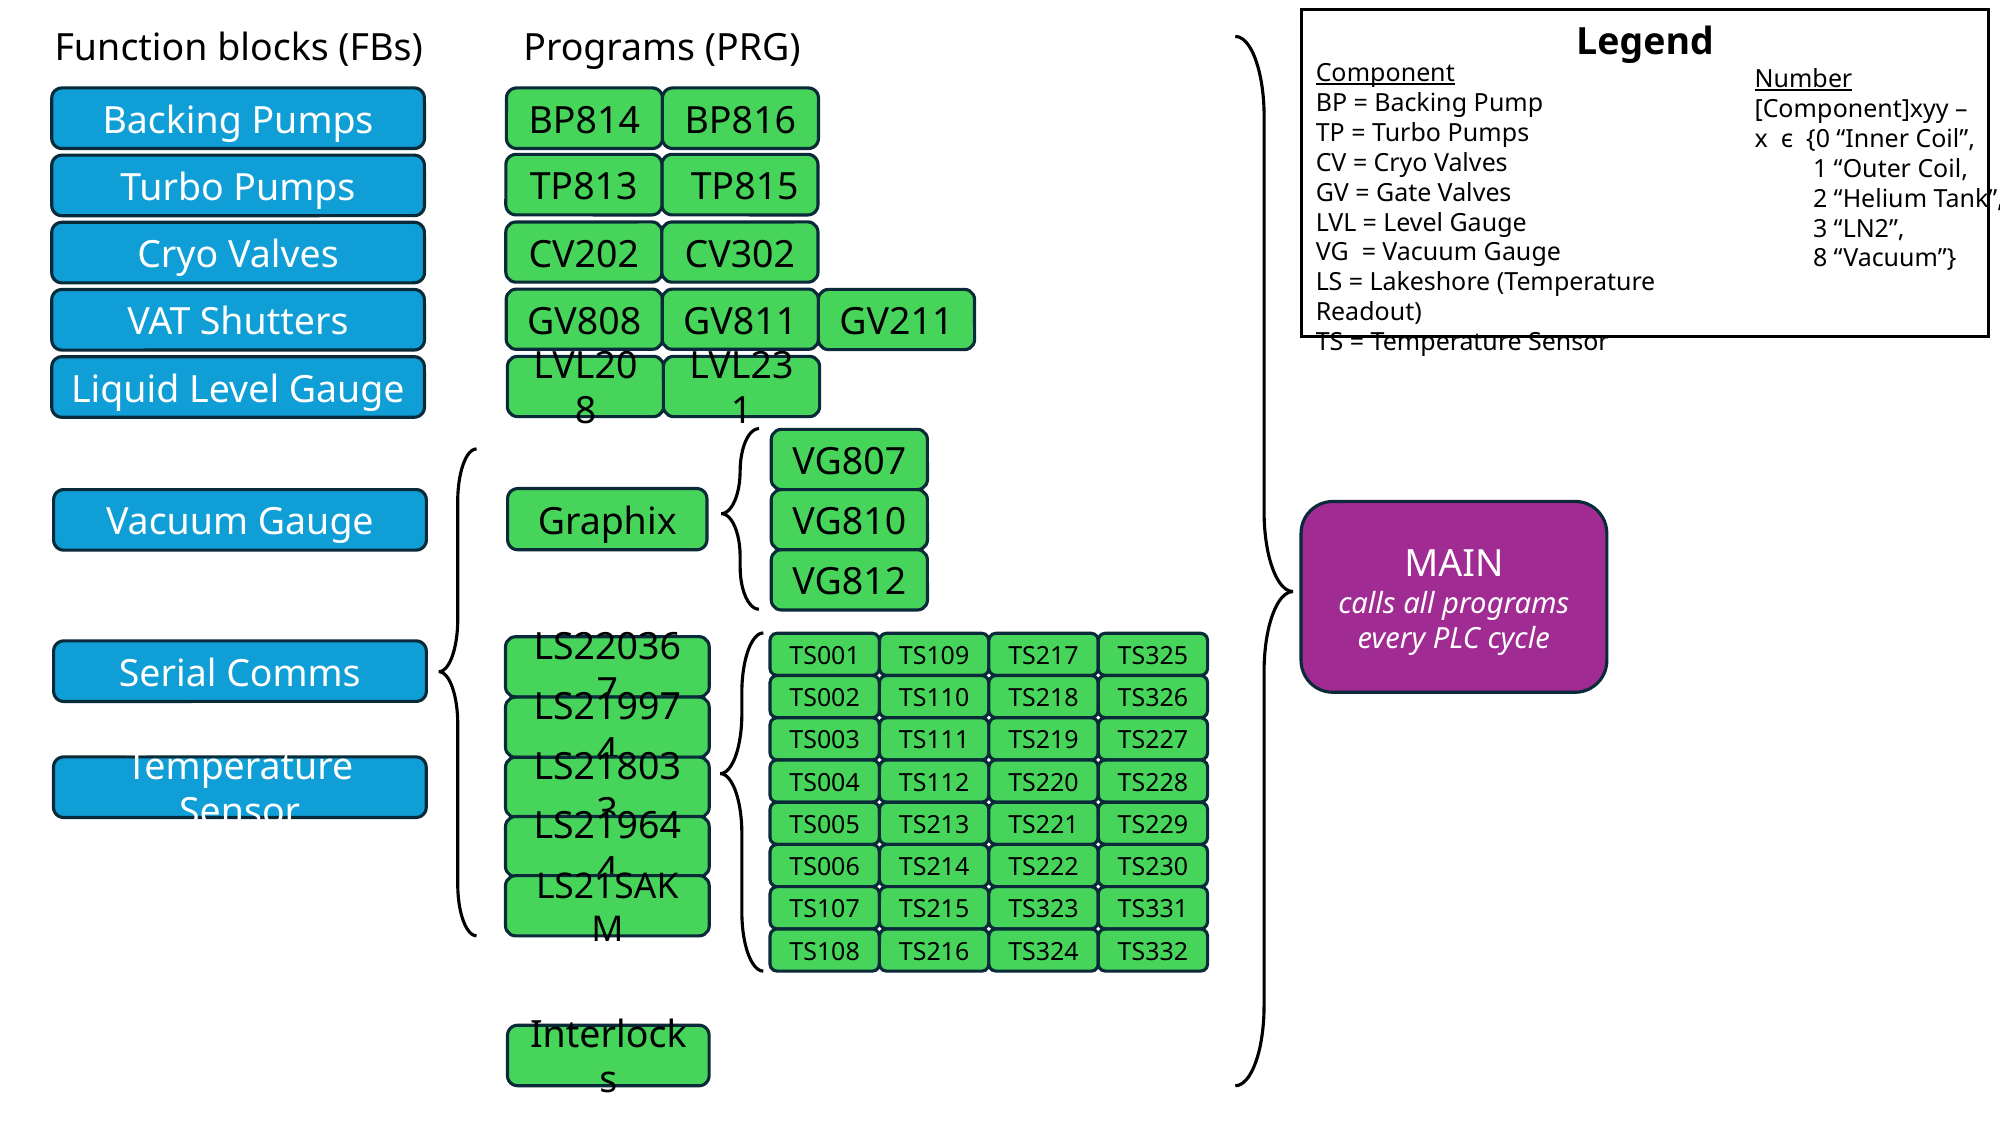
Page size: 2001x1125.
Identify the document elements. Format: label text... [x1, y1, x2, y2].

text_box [719, 632, 1209, 972]
text_box Function blocks (FBs) [24, 15, 454, 75]
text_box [1300, 8, 2000, 338]
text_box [720, 427, 928, 611]
text_box Programs (PRG) [488, 15, 836, 75]
text_box Serial Comms [52, 639, 428, 704]
text_box VAT Shutters [50, 287, 427, 352]
text_box Temperature Sensor [51, 755, 428, 820]
text_box Turbo Pumps [50, 153, 427, 218]
text_box Backing Pumps [50, 86, 427, 151]
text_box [505, 87, 976, 417]
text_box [1234, 35, 1608, 1087]
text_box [438, 448, 710, 1087]
text_box Liquid Level Gauge [50, 355, 427, 419]
text_box Cryo Valves [50, 220, 427, 285]
text_box Vacuum Gauge [52, 488, 428, 552]
